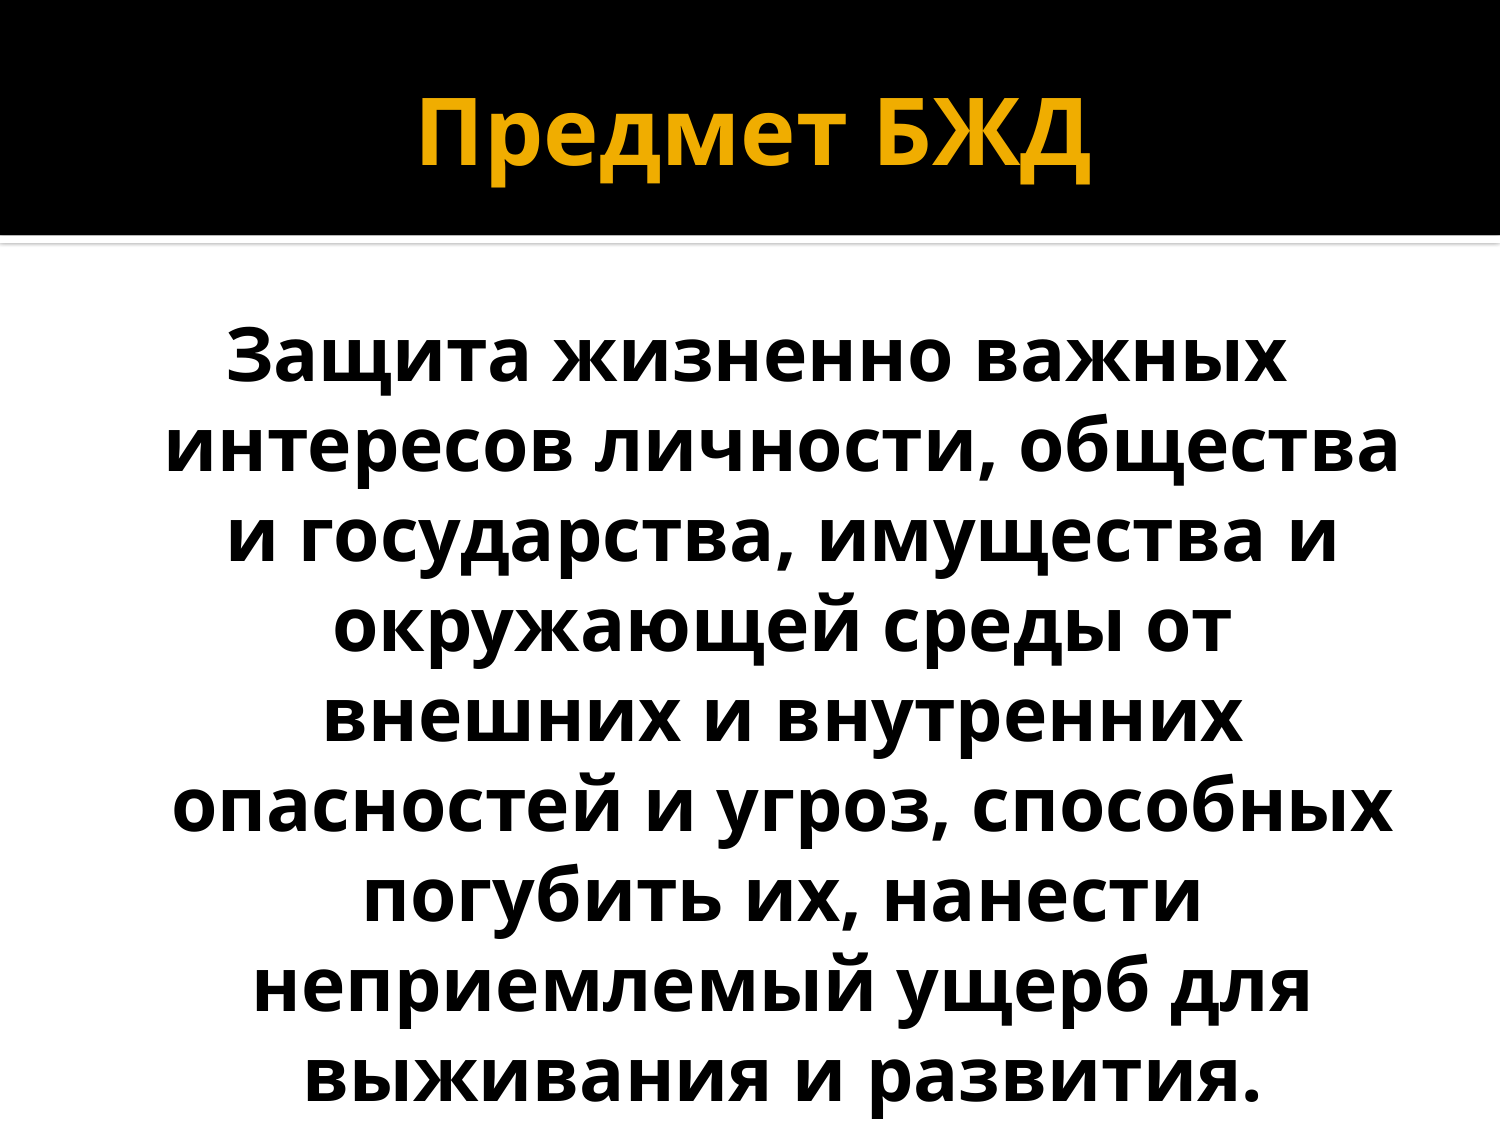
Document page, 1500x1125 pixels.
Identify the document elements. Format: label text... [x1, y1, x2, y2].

title Предмет БЖД [75, 25, 1425, 231]
list Защита жизненно важных интересов личности, общества и государства, имущества и окружающей среды от внешних и внутренних опасностей и угроз, способных погубить их, нанести неприемлемый ущерб для выживания и развития. [75, 291, 1425, 1050]
